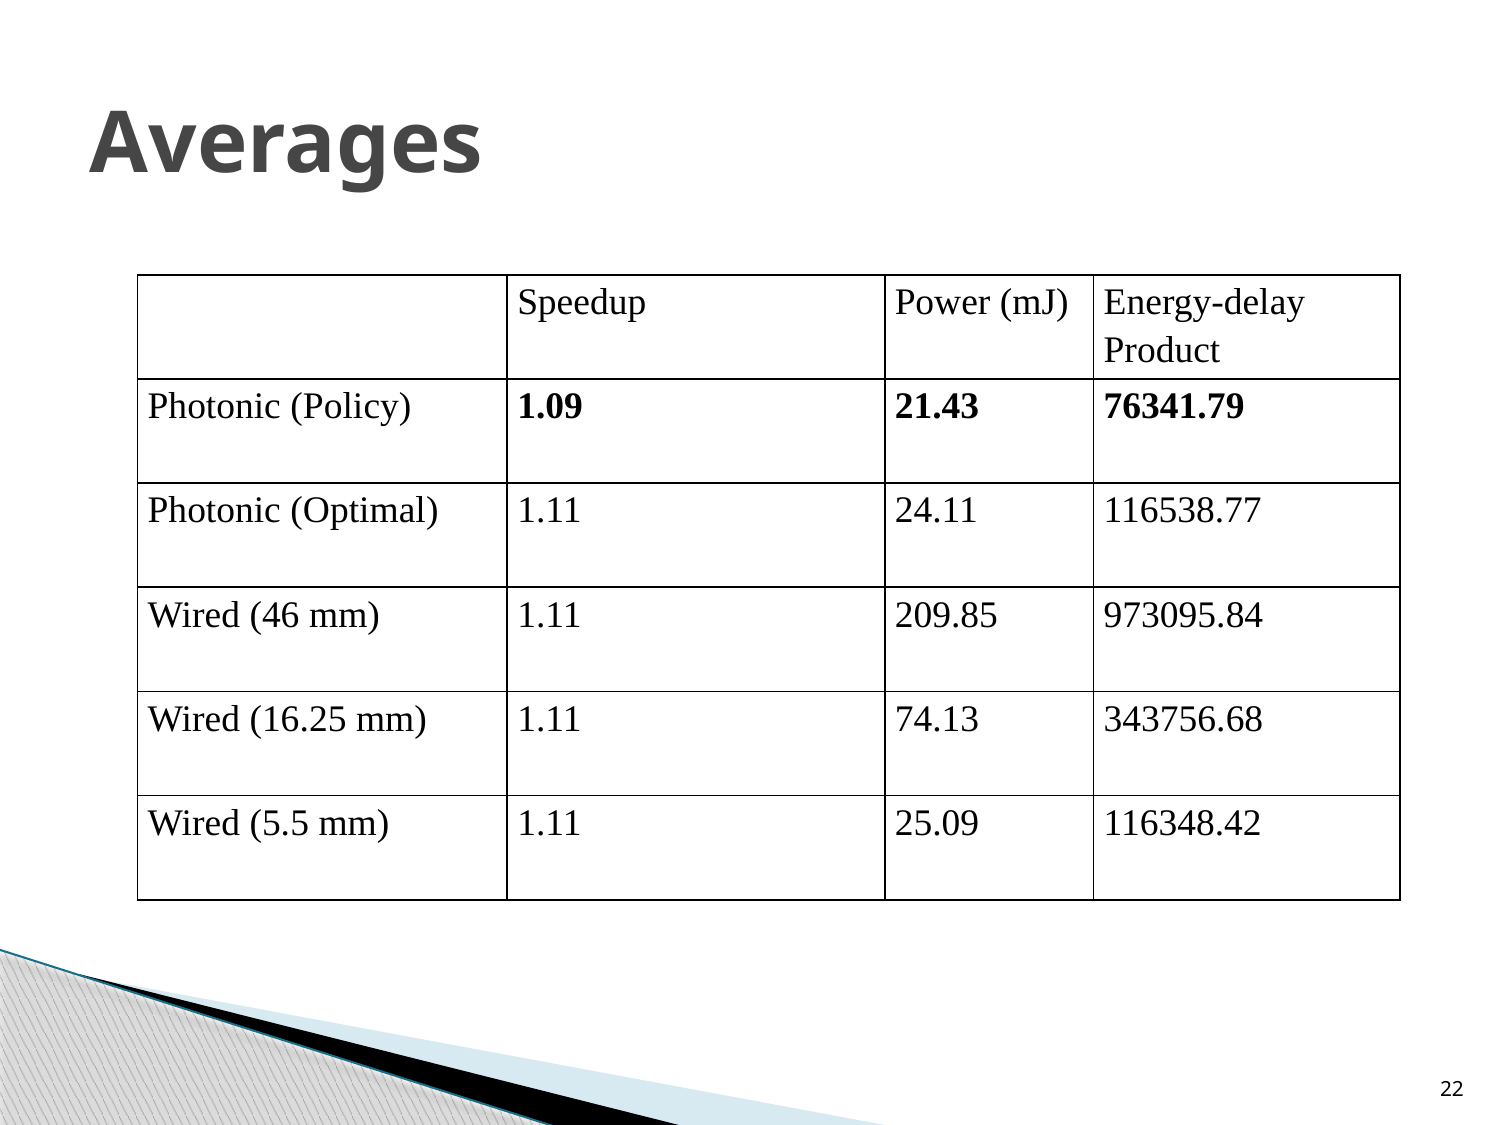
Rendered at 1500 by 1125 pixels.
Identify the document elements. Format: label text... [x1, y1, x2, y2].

table_cell 343756.68 [1094, 692, 1399, 795]
table_header Energy-delay Product [1094, 276, 1399, 378]
table_cell Wired (5.5 mm) [138, 796, 506, 899]
table_cell 1.11 [508, 796, 884, 899]
table_cell 116538.77 [1094, 484, 1399, 586]
table_cell Photonic (Policy) [138, 380, 506, 482]
table_cell 76341.79 [1094, 380, 1399, 482]
table_cell 209.85 [886, 588, 1093, 691]
table_cell 21.43 [886, 380, 1093, 482]
table_cell Wired (46 mm) [138, 588, 506, 691]
table_header Power (mJ) [886, 276, 1093, 378]
title Averages [75, 45, 1425, 233]
slide_number 22 [1418, 1051, 1479, 1112]
table_header Speedup [508, 276, 884, 378]
table_header [138, 276, 506, 378]
table_cell 116348.42 [1094, 796, 1399, 899]
table_cell Photonic (Optimal) [138, 484, 506, 586]
table_cell 74.13 [886, 692, 1093, 795]
table_cell 24.11 [886, 484, 1093, 586]
table_cell 1.09 [508, 380, 884, 482]
table_cell 1.11 [508, 692, 884, 795]
table_cell 973095.84 [1094, 588, 1399, 691]
table_cell 1.11 [508, 588, 884, 691]
table_cell Wired (16.25 mm) [138, 692, 506, 795]
table_cell 25.09 [886, 796, 1093, 899]
table_cell 1.11 [508, 484, 884, 586]
